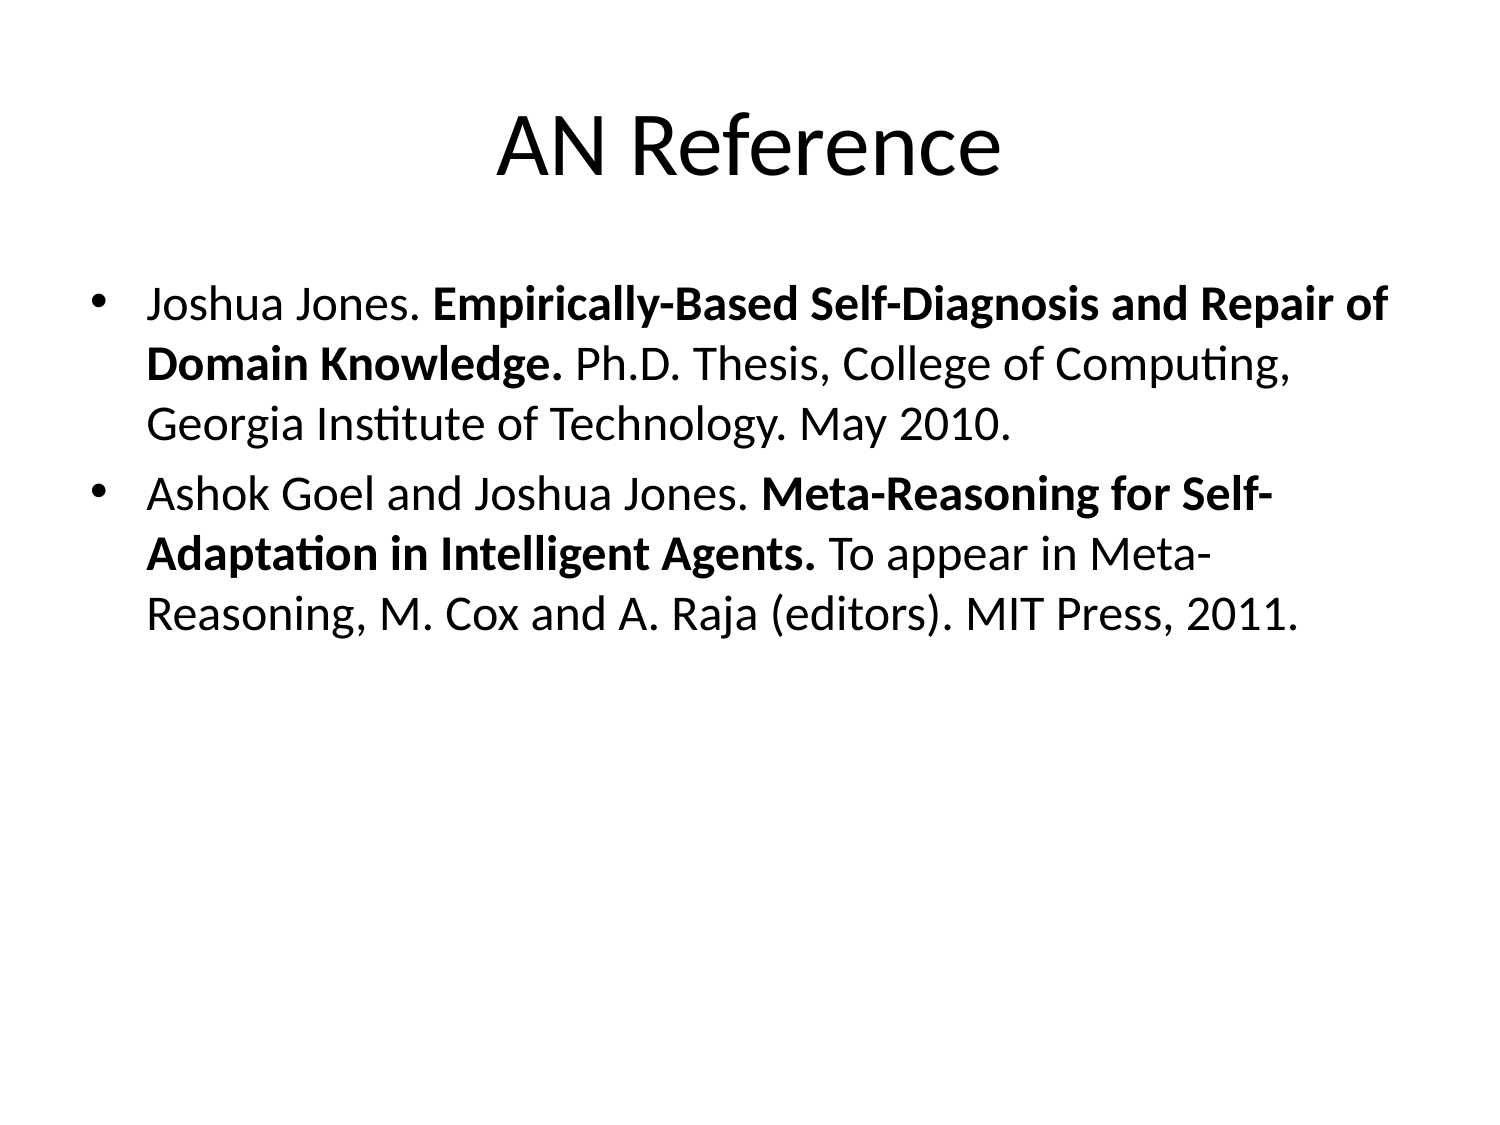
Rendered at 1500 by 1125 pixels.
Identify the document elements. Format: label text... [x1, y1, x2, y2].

title AN Reference [75, 45, 1425, 233]
list Joshua Jones. Empirically-Based Self-Diagnosis and Repair of Domain Knowledge. Ph.D. Thesis, College of Computing, Georgia Institute of Technology. May 2010. Ashok Goel and Joshua Jones. Meta-Reasoning for Self-Adaptation in Intelligent Agents. To appear in Meta-Reasoning, M. Cox and A. Raja (editors). MIT Press, 2011. [75, 262, 1425, 1005]
